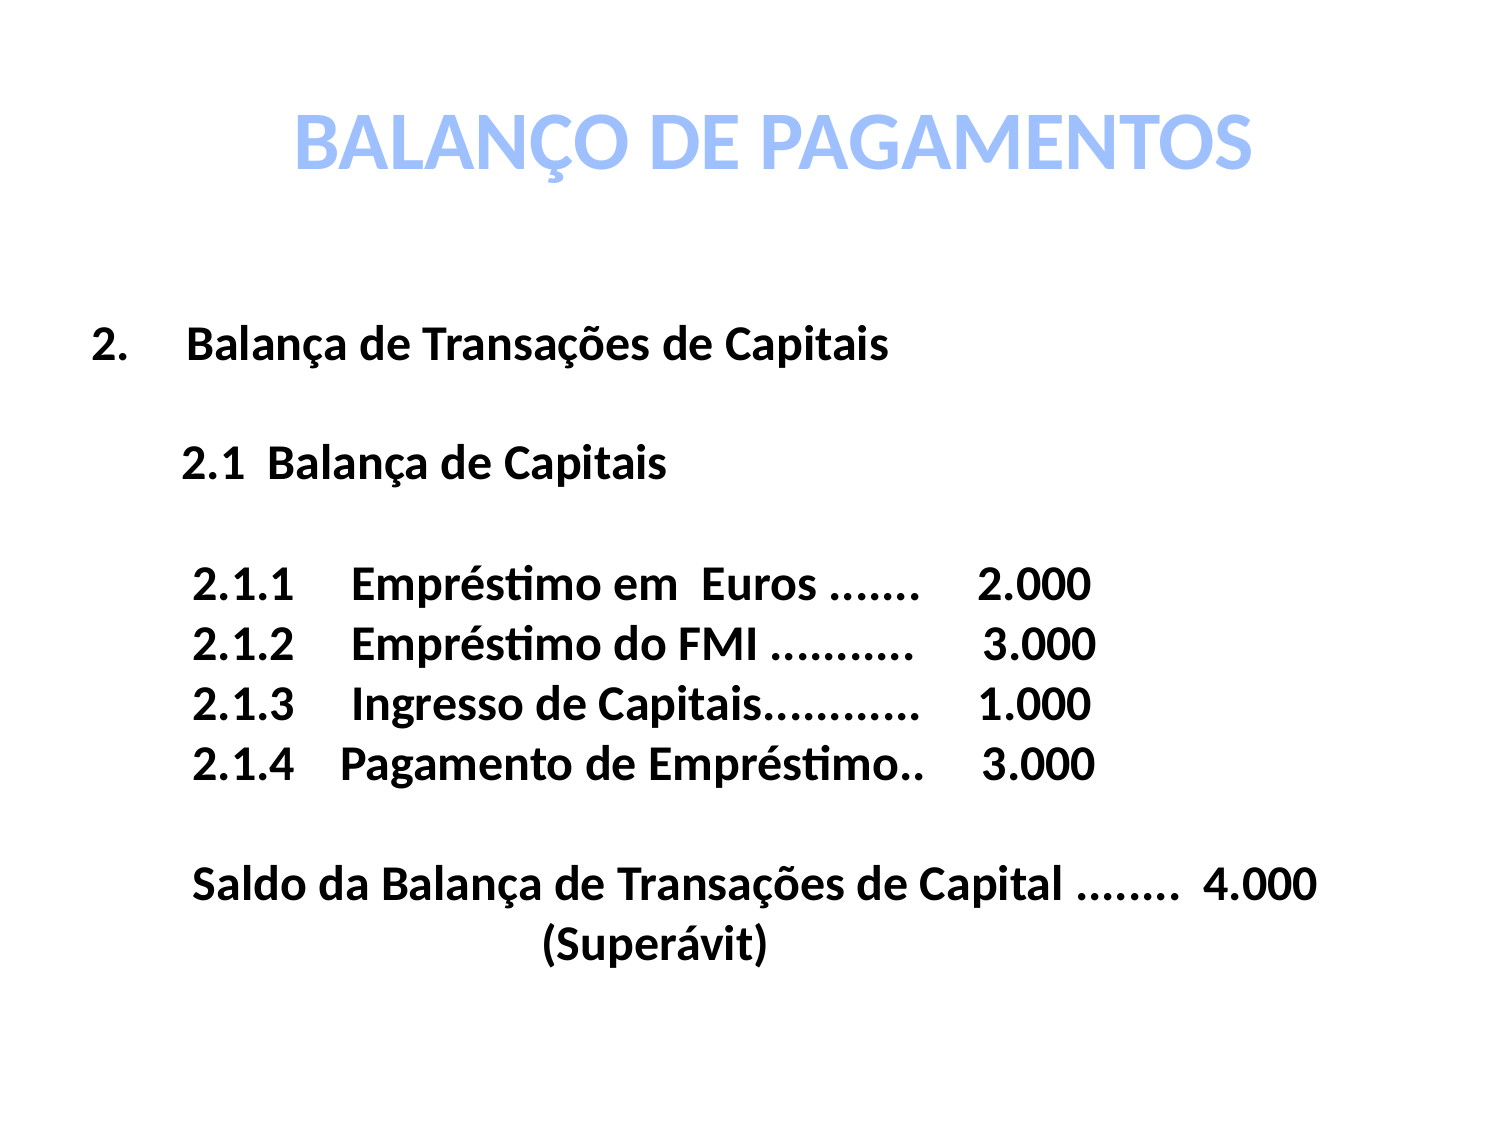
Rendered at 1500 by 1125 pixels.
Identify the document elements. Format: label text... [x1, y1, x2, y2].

text_box 2. Balança de Transações de Capitais 2.1 Balança de Capitais 2.1.1 Empréstimo em Euros ....... 2.000 2.1.2 Empréstimo do FMI ........... 3.000 2.1.3 Ingresso de Capitais............ 1.000 2.1.4 Pagamento de Empréstimo.. 3.000 Saldo da Balança de Transações de Capital ........ 4.000 (Superávit) [76, 302, 1424, 978]
text_box BALANÇO DE PAGAMENTOS [259, 78, 1500, 194]
